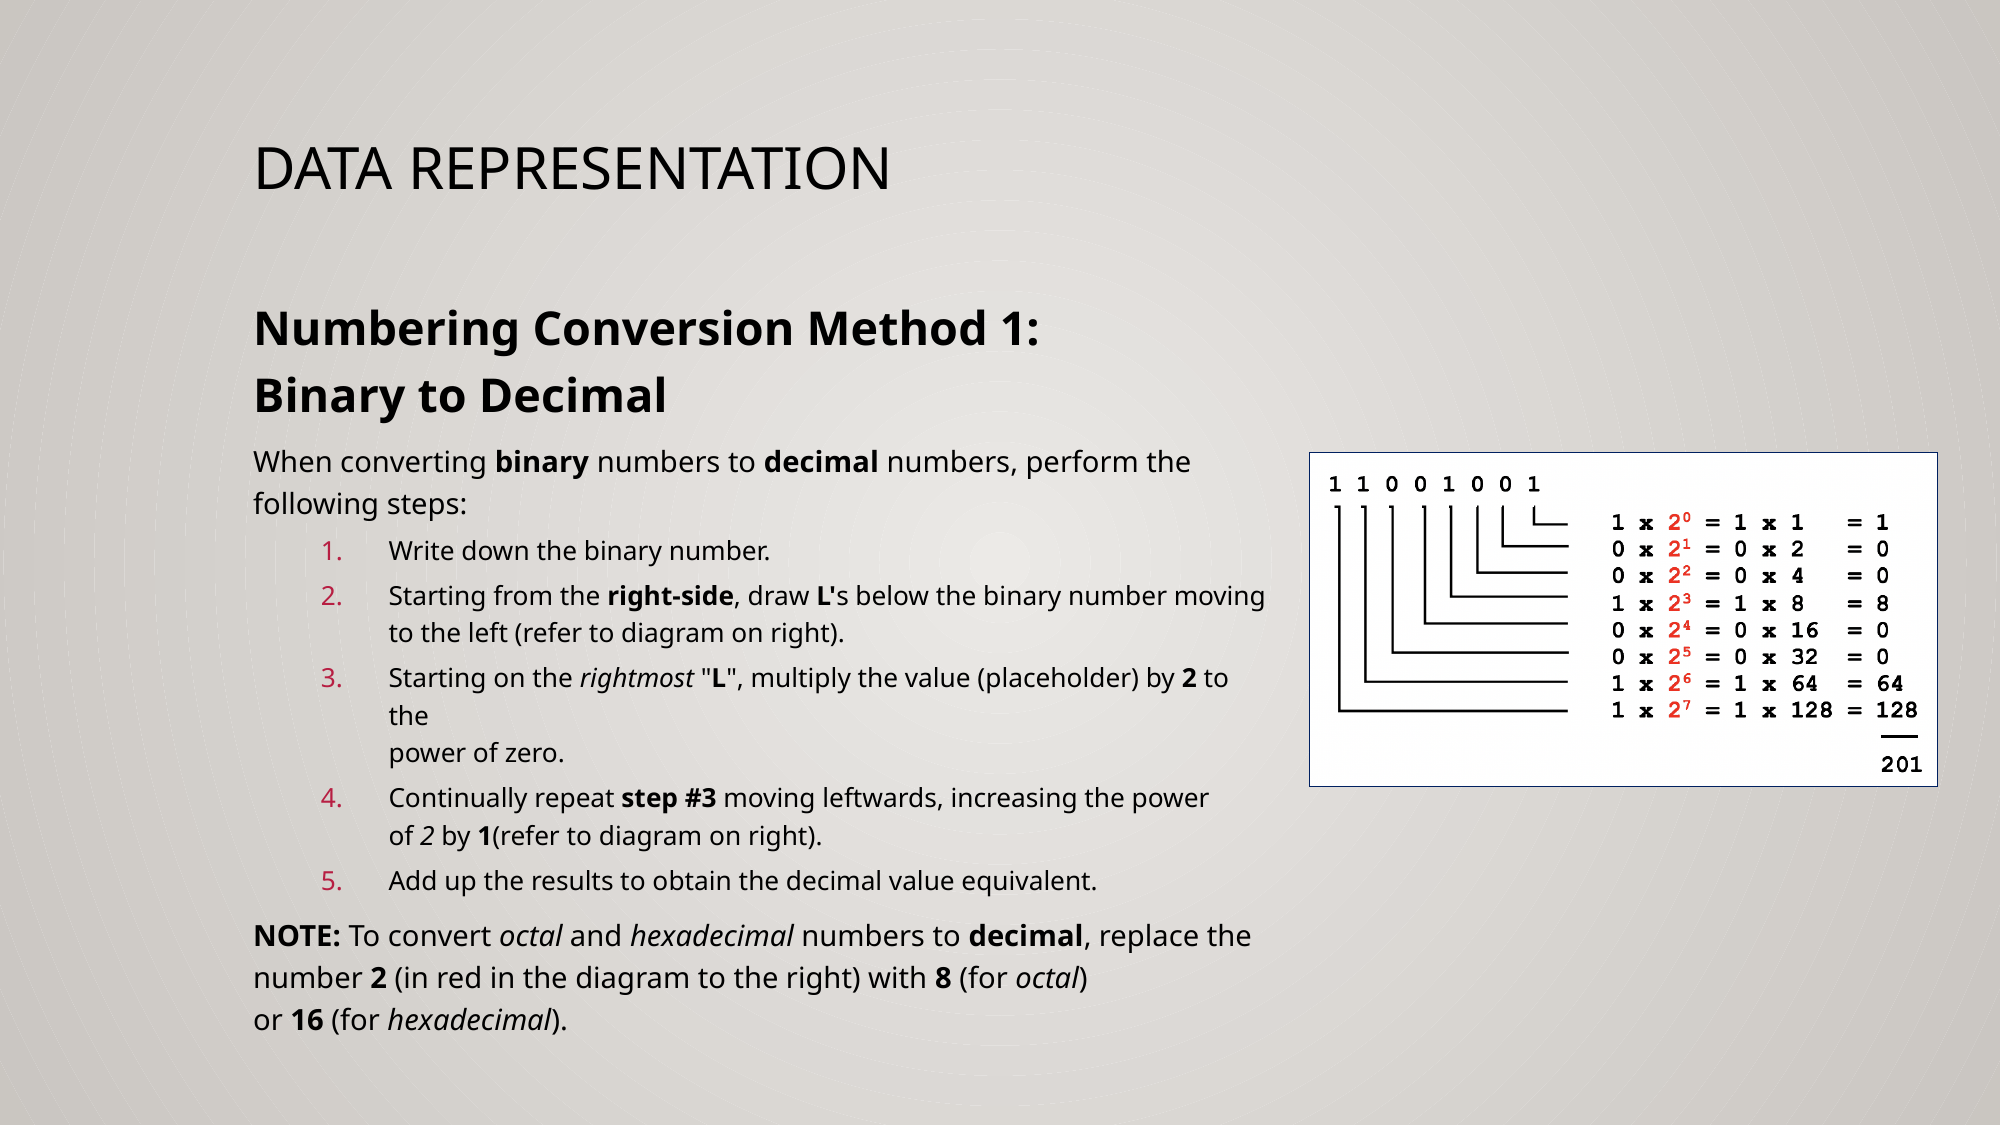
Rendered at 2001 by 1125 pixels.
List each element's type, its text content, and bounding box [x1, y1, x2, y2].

title Data Representation [238, 131, 1814, 305]
list Numbering Conversion Method 1: Binary to Decimal When converting binary numbers to decimal numbers, perform the following steps: Write down the binary number. Starting from the right-side, draw L's below the binary number moving to the left (refer to diagram on right). Starting on the rightmost "L", multiply the value (placeholder) by 2 to the power of zero. Continually repeat step #3 moving leftwards, increasing the power of 2 by 1(refer to diagram on right). Add up the results to obtain the decimal value equivalent. NOTE: To convert octal and hexadecimal numbers to decimal, replace the number 2 (in red in the diagram to the right) with 8 (for octal) or 16 (for hexadecimal). [238, 279, 1291, 1061]
picture [1309, 451, 1938, 787]
